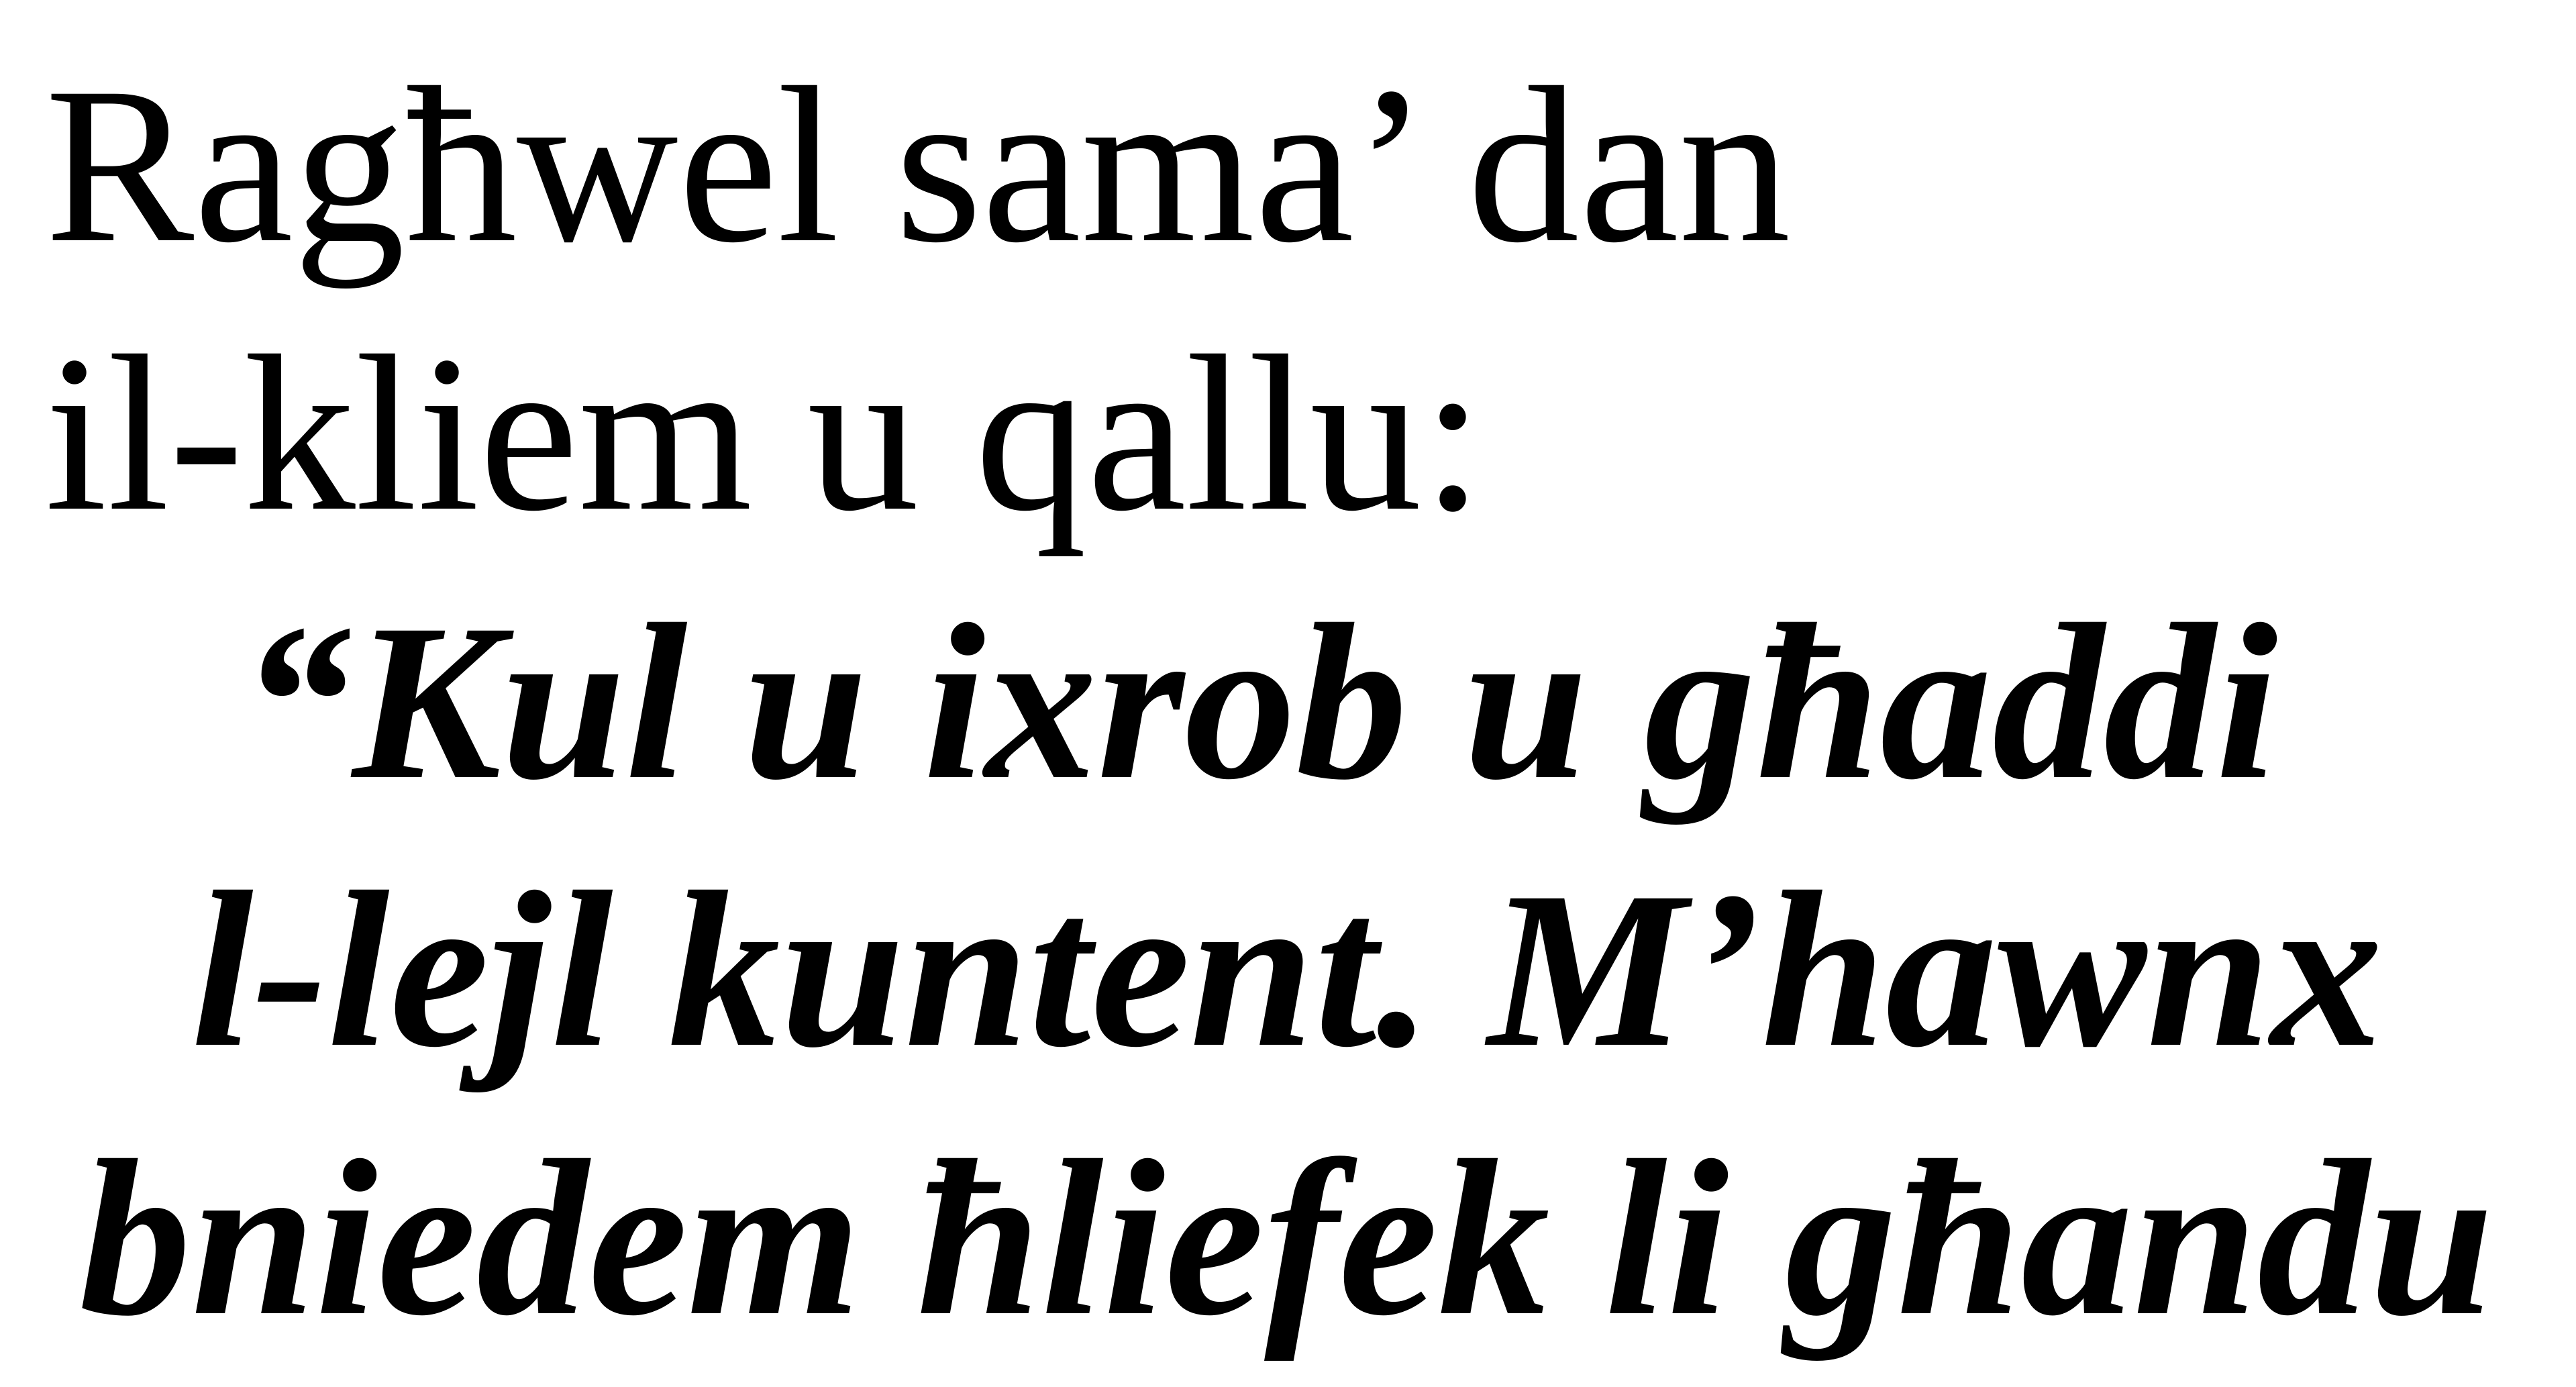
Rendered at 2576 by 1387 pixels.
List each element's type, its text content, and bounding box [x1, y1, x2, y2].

text_box Ragħwel sama’ dan il-kliem u qallu: “Kul u ixrob u għaddi l-lejl kuntent. M’hawnx bniedem ħliefek li għandu [35, 11, 2540, 1364]
